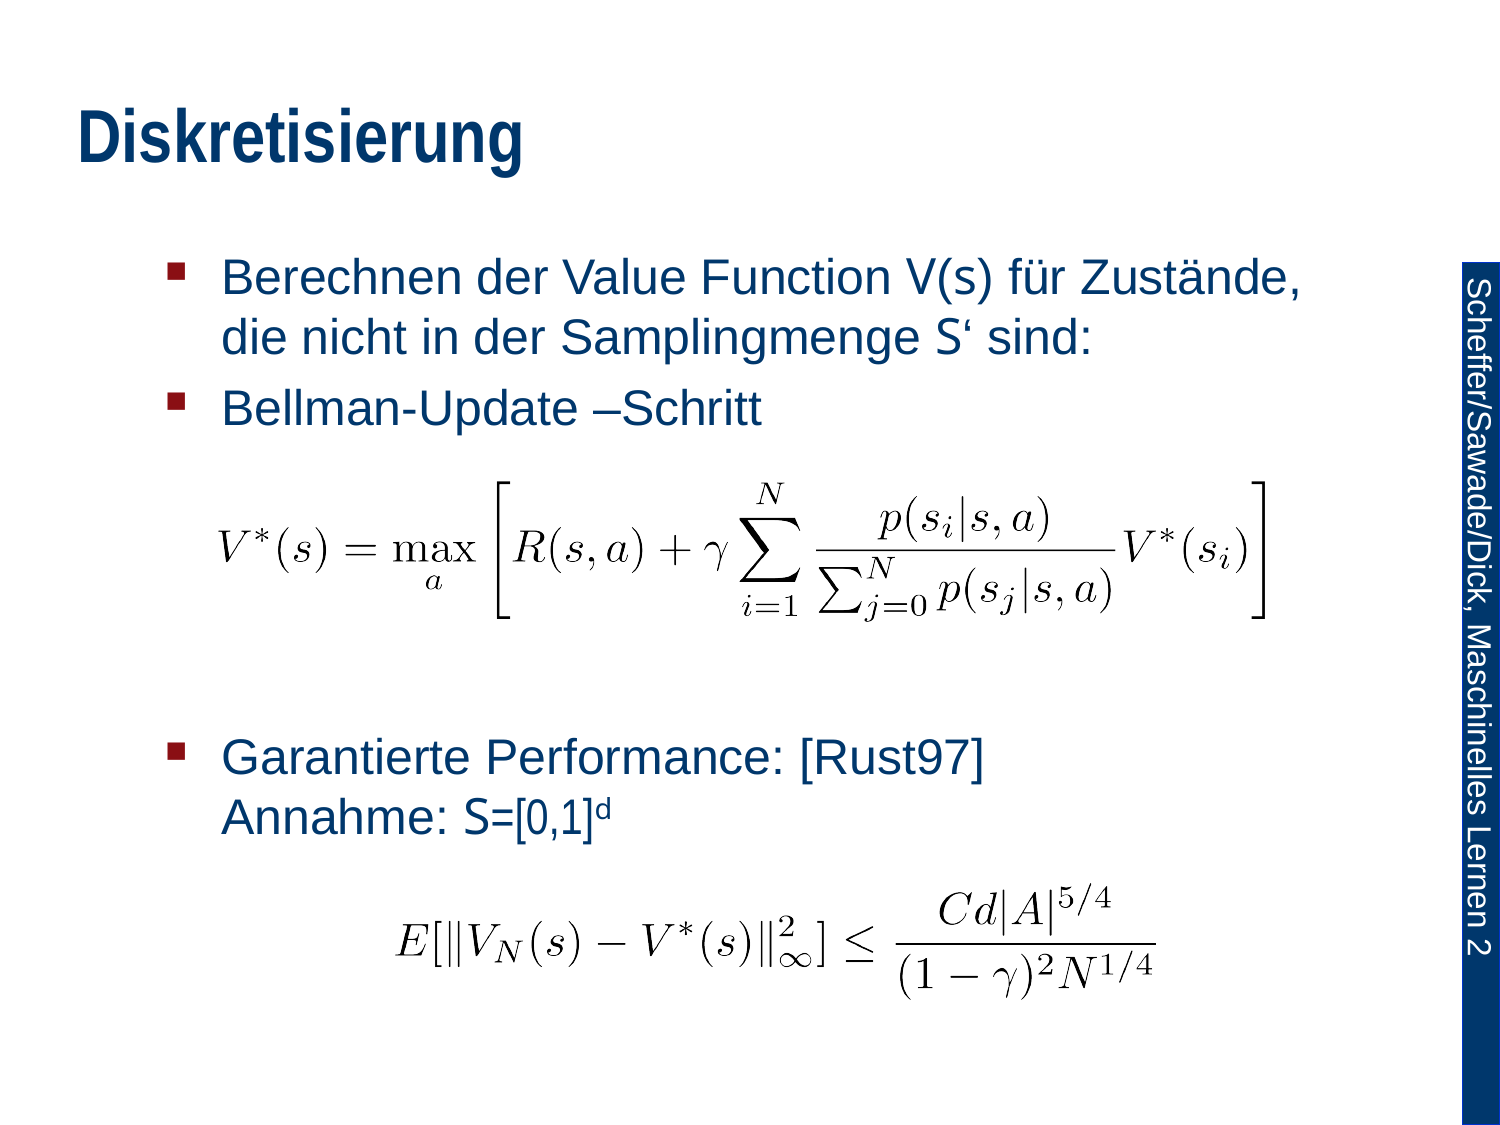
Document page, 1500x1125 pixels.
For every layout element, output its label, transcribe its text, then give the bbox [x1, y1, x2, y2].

list Berechnen der Value Function V(s) für Zustände, die nicht in der Samplingmenge S‘ sind: Bellman-Update –Schritt Garantierte Performance: [Rust97] Annahme: S=[0,1]d [149, 237, 1388, 1001]
title Diskretisierung [62, 49, 1338, 238]
picture [218, 481, 1265, 622]
picture [395, 883, 1156, 1000]
